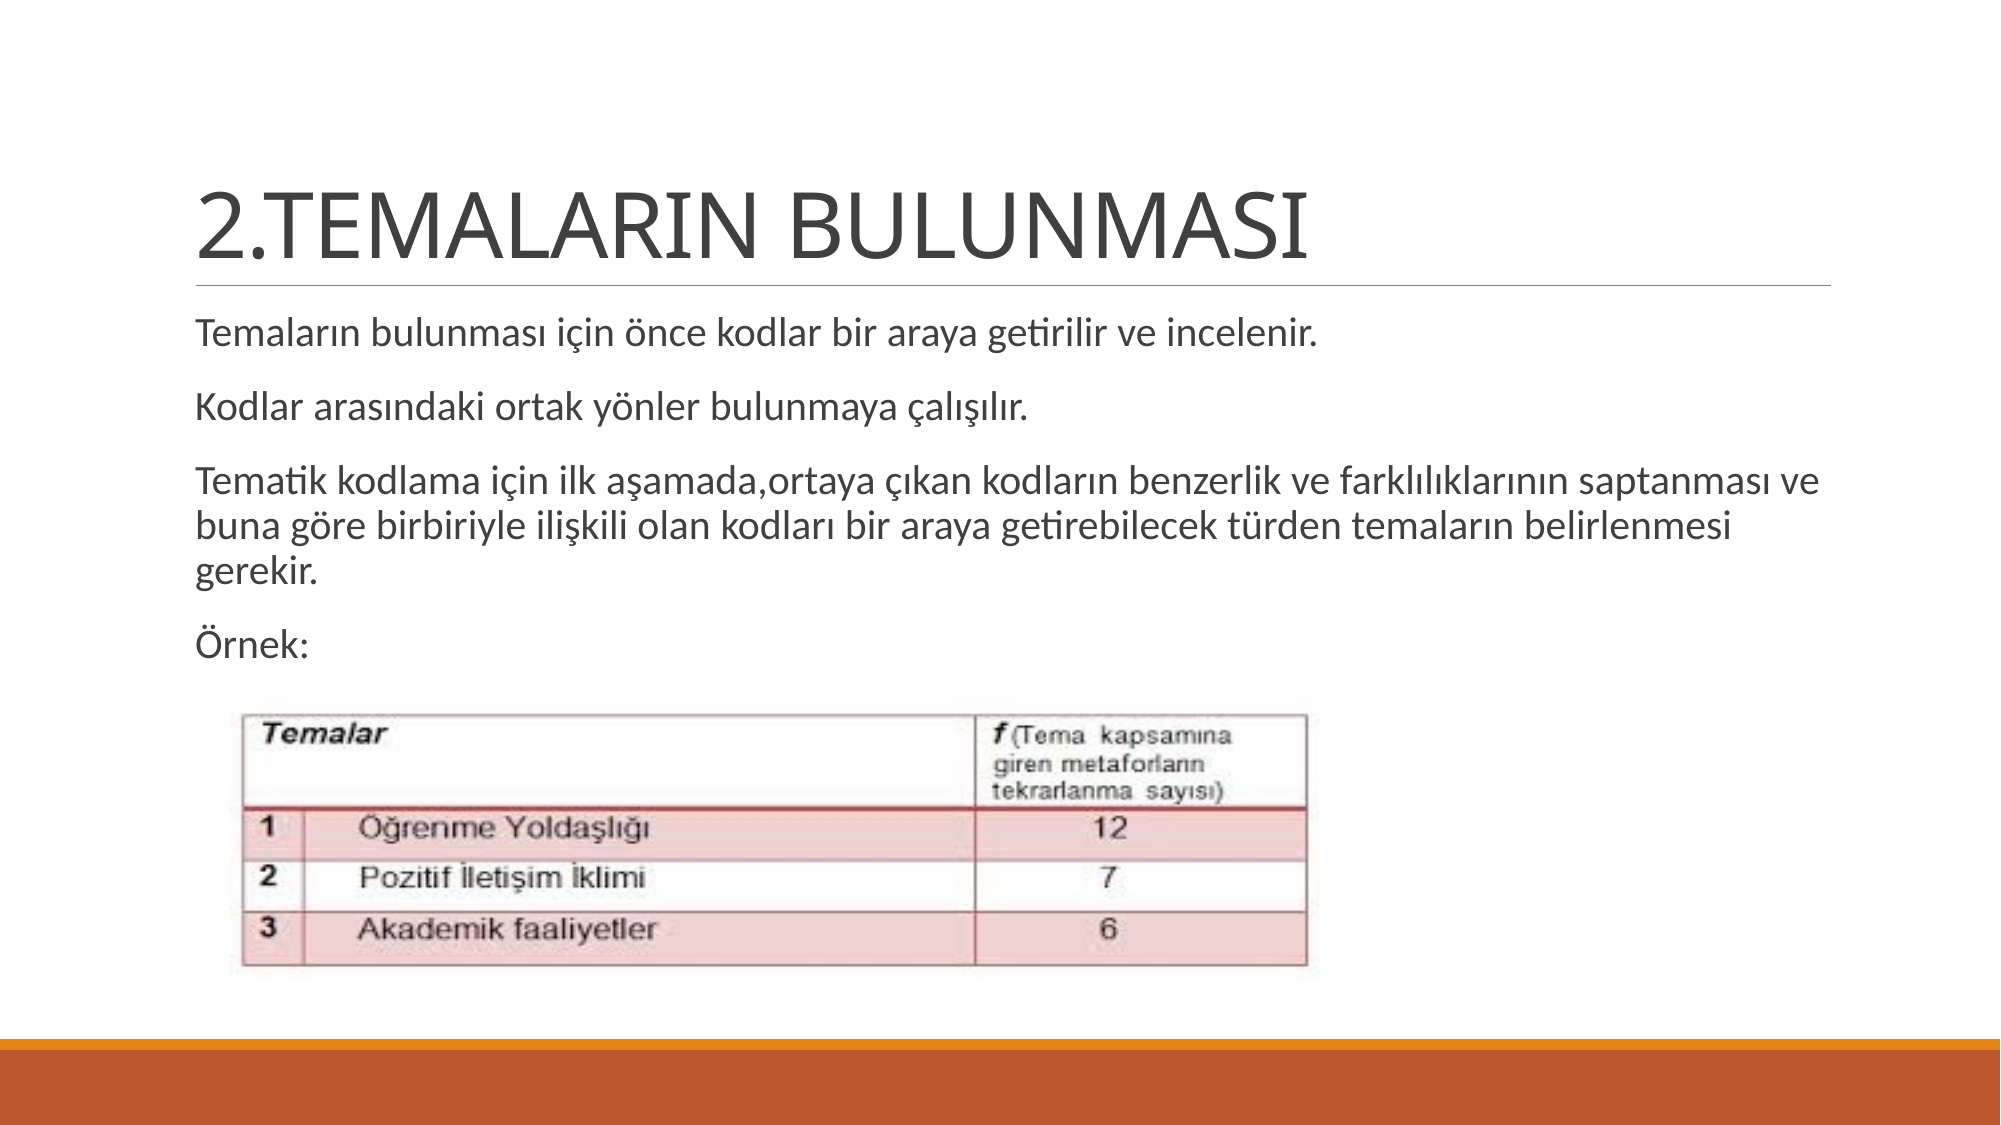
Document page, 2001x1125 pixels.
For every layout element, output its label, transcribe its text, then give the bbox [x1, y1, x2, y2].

title 2.TEMALARIN BULUNMASI [180, 47, 1830, 285]
list Temaların bulunması için önce kodlar bir araya getirilir ve incelenir. Kodlar arasındaki ortak yönler bulunmaya çalışılır. Tematik kodlama için ilk aşamada,ortaya çıkan kodların benzerlik ve farklılıklarının saptanması ve buna göre birbiriyle ilişkili olan kodları bir araya getirebilecek türden temaların belirlenmesi gerekir. Örnek: [180, 302, 1830, 963]
picture [229, 696, 1326, 982]
